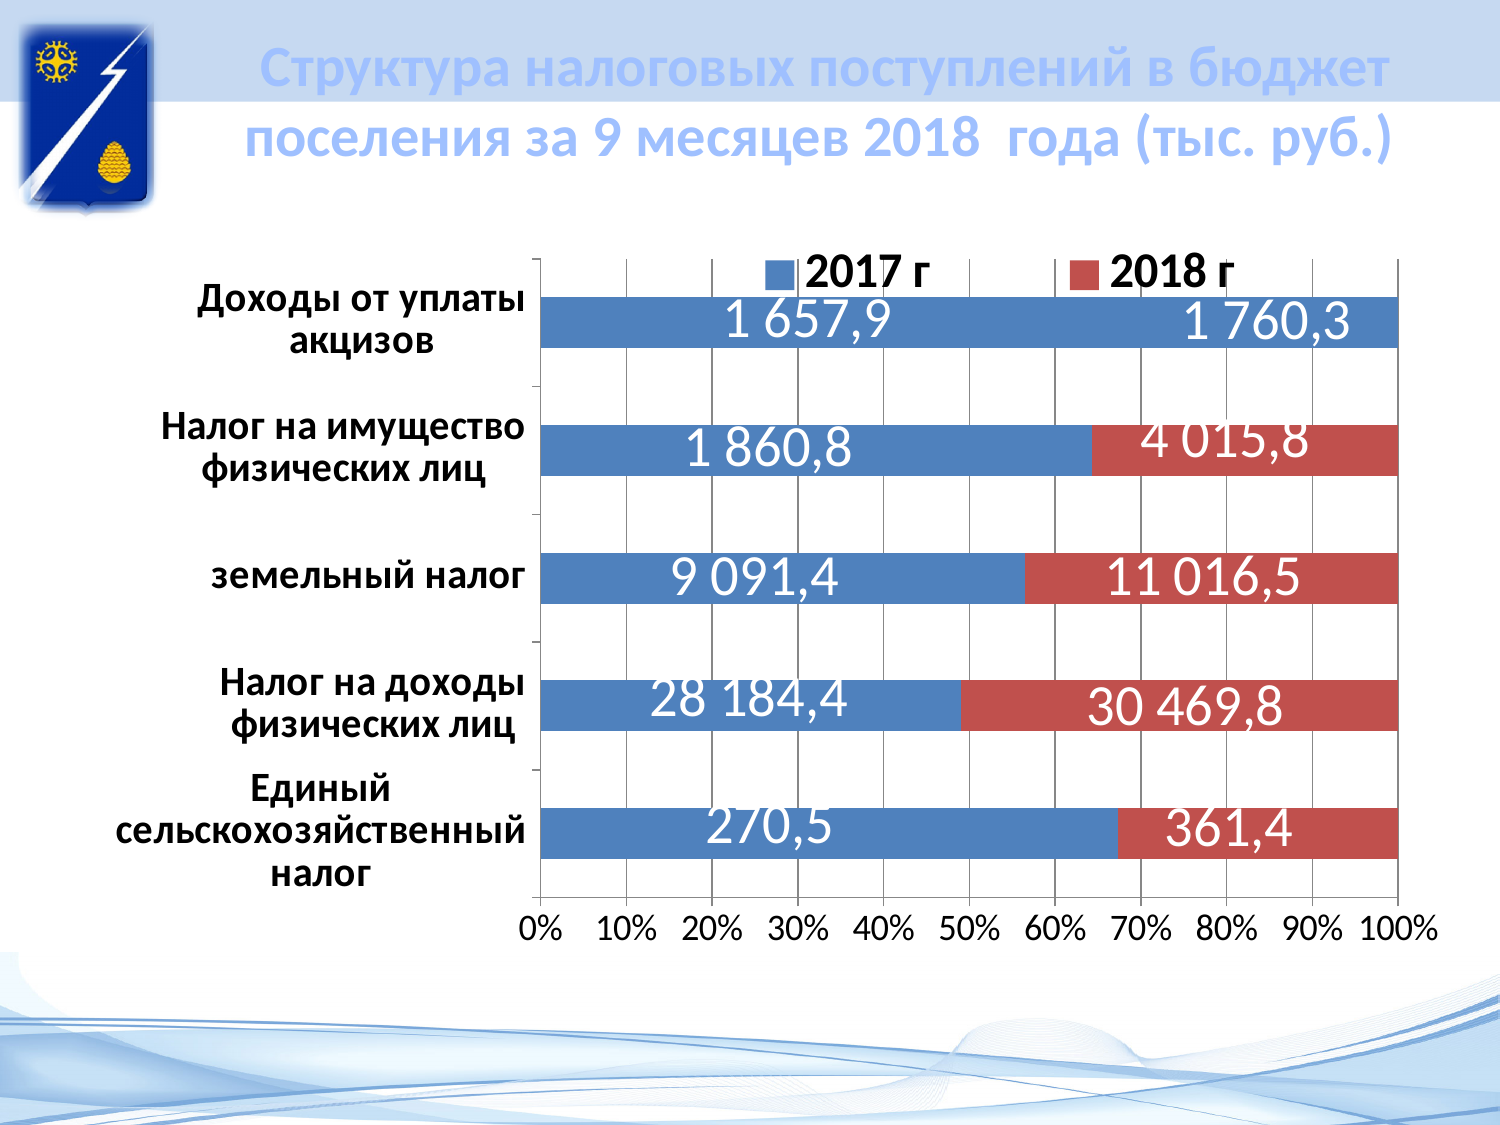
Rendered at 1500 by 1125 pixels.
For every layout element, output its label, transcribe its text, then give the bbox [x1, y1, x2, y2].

picture [0, 952, 1500, 1125]
title Структура налоговых поступлений в бюджет поселения за 9 месяцев 2018 года (тыс. руб.) [150, 20, 1500, 209]
picture [17, 30, 160, 219]
chart [88, 243, 1439, 987]
